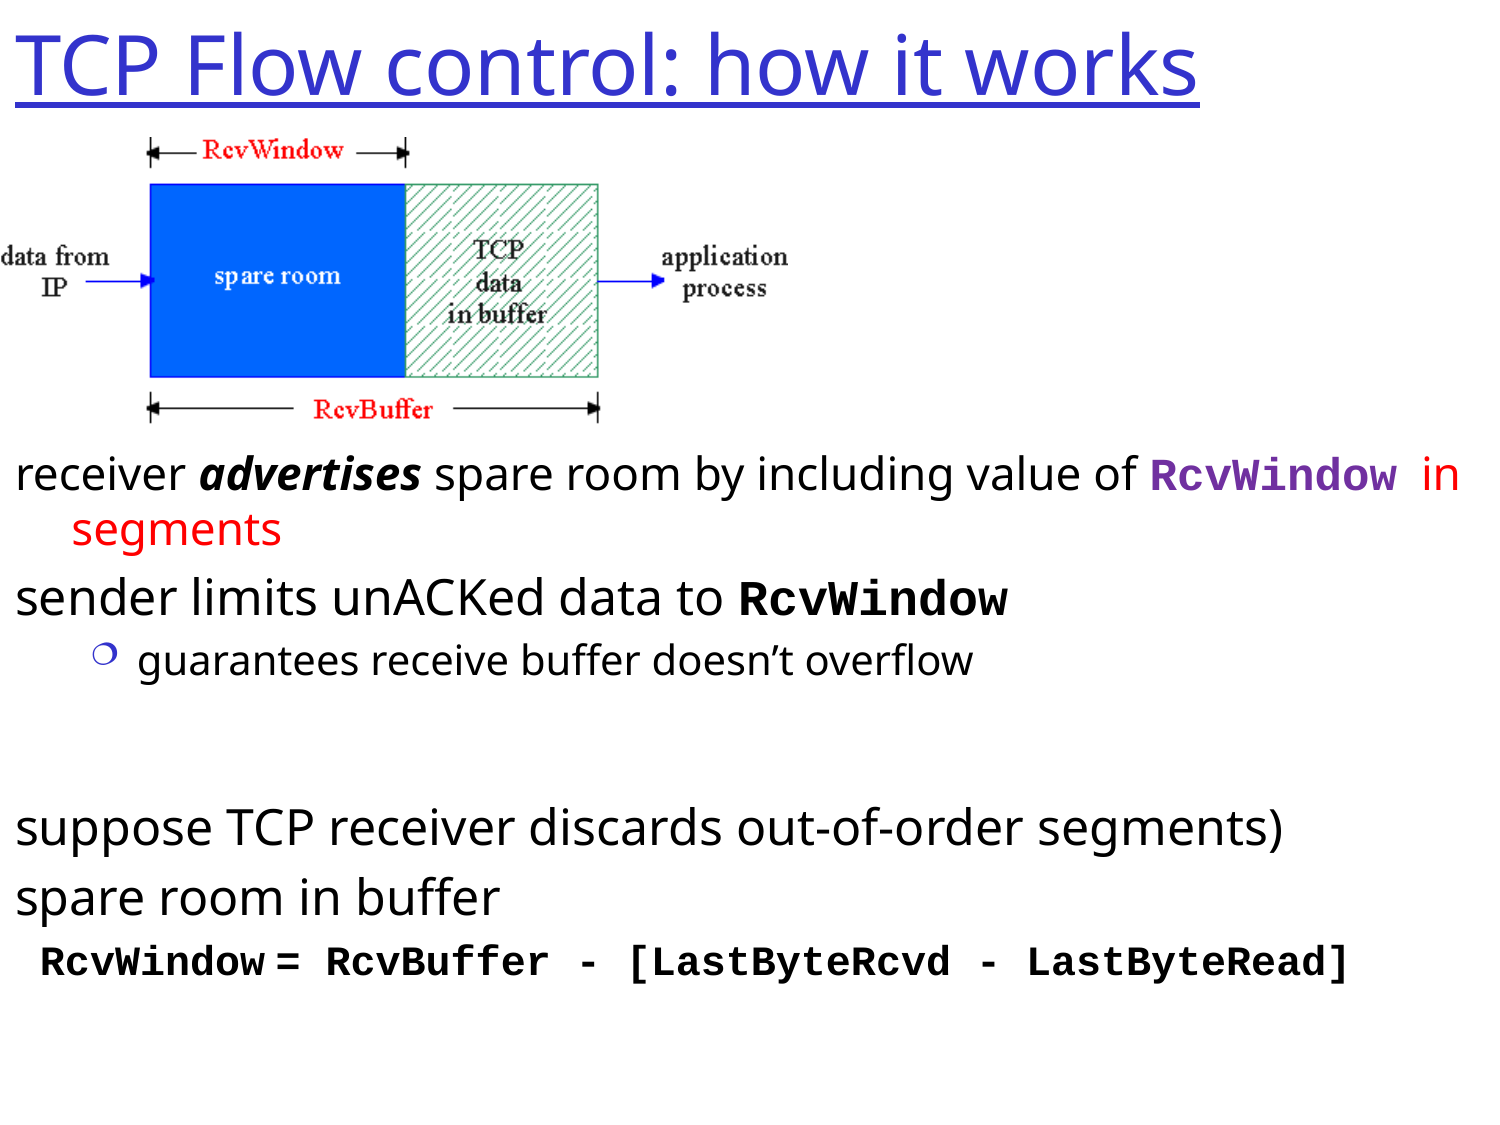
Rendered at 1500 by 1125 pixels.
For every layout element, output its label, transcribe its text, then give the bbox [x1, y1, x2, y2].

title TCP Flow control: how it works [0, 0, 1276, 126]
list receiver advertises spare room by including value of RcvWindow in segments sender limits unACKed data to RcvWindow guarantees receive buffer doesn’t overflow [0, 437, 1500, 1125]
picture [0, 137, 788, 426]
